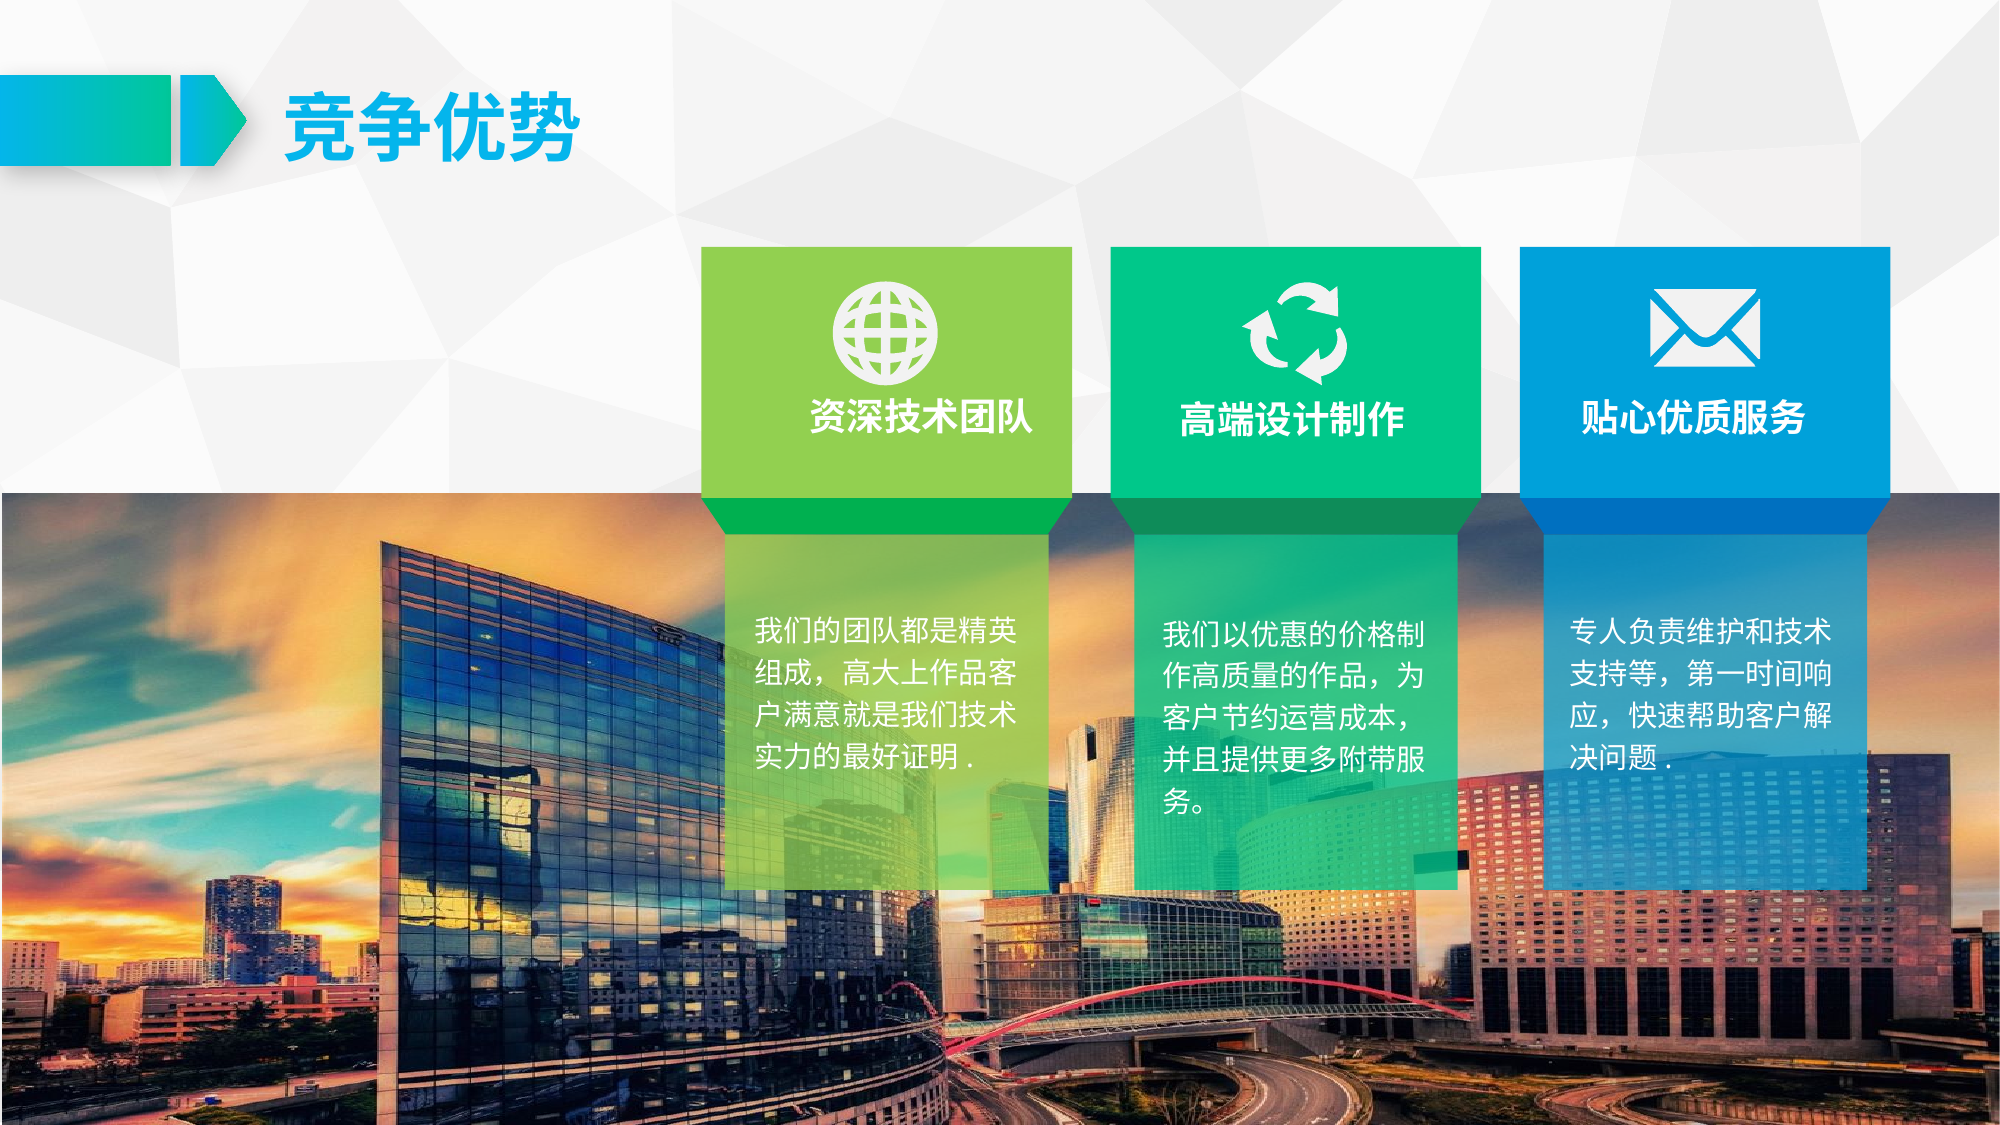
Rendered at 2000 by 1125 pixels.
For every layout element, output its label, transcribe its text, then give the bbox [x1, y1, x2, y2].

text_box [700, 246, 1073, 890]
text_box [1110, 246, 1482, 890]
picture [1, 493, 2000, 1125]
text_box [1519, 246, 1891, 890]
text_box 竞争优势 [255, 73, 611, 179]
